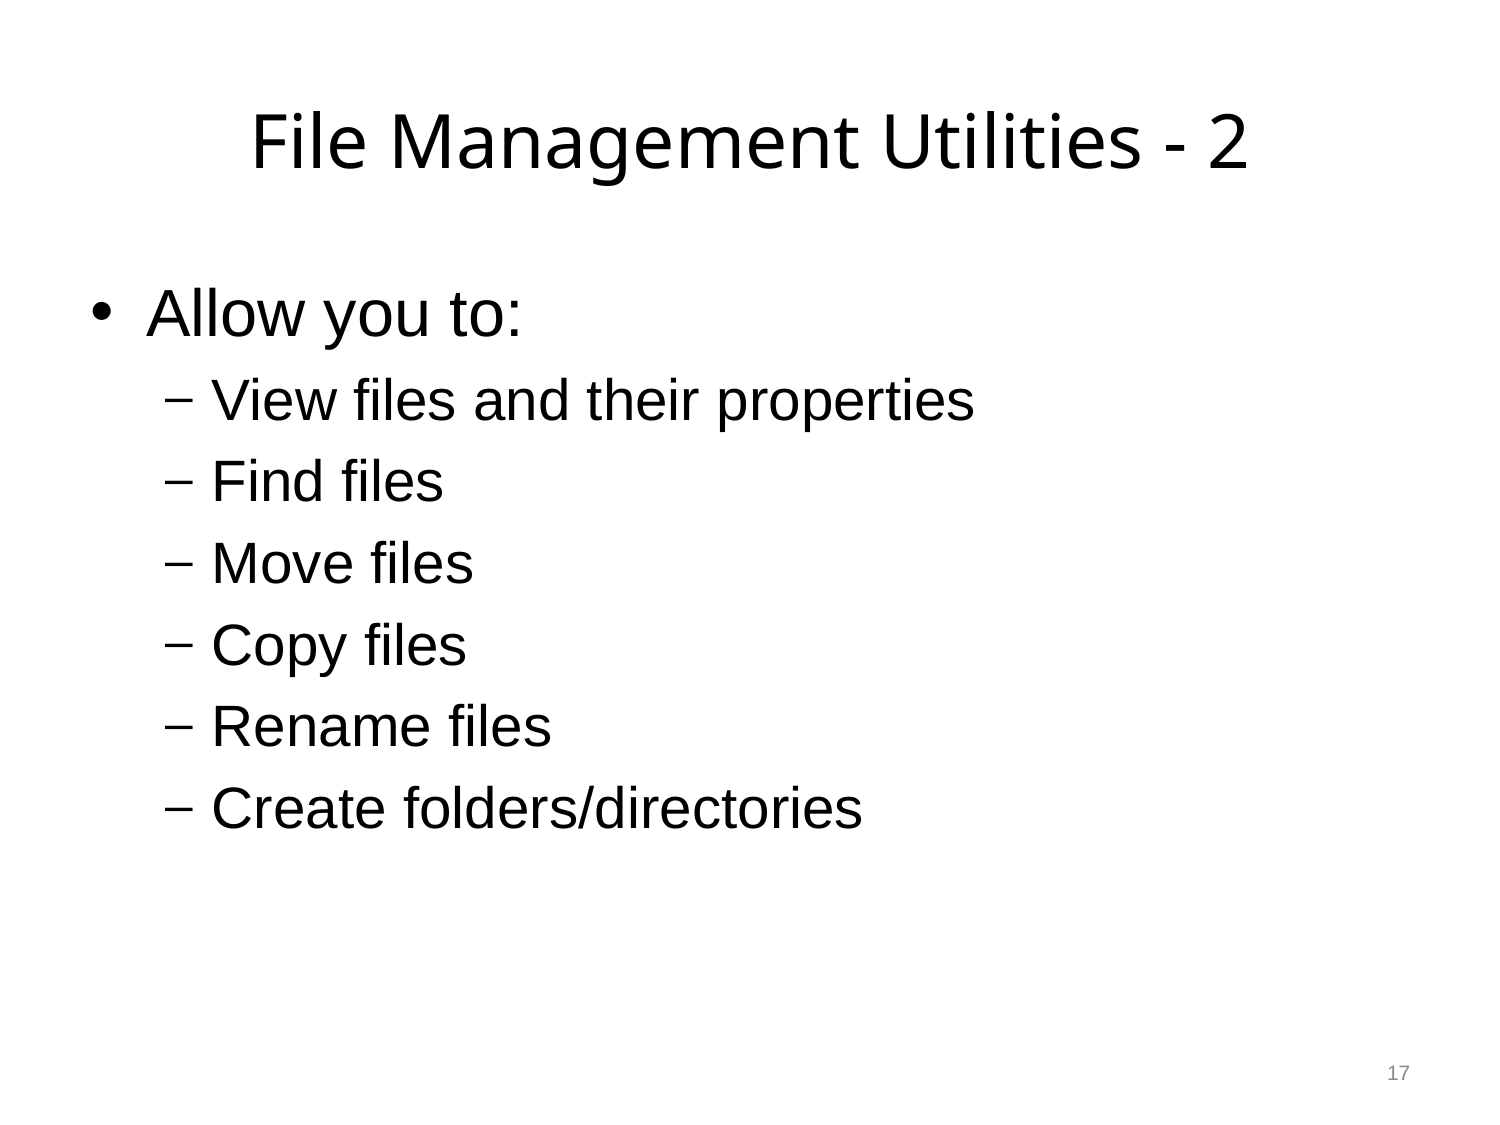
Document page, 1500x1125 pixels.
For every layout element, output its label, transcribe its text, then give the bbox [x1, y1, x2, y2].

list Allow you to: View files and their properties Find files Move files Copy files Rename files Create folders/directories [75, 262, 1425, 1013]
slide_number 17 [1341, 1027, 1425, 1118]
title File Management Utilities - 2 [75, 45, 1425, 233]
